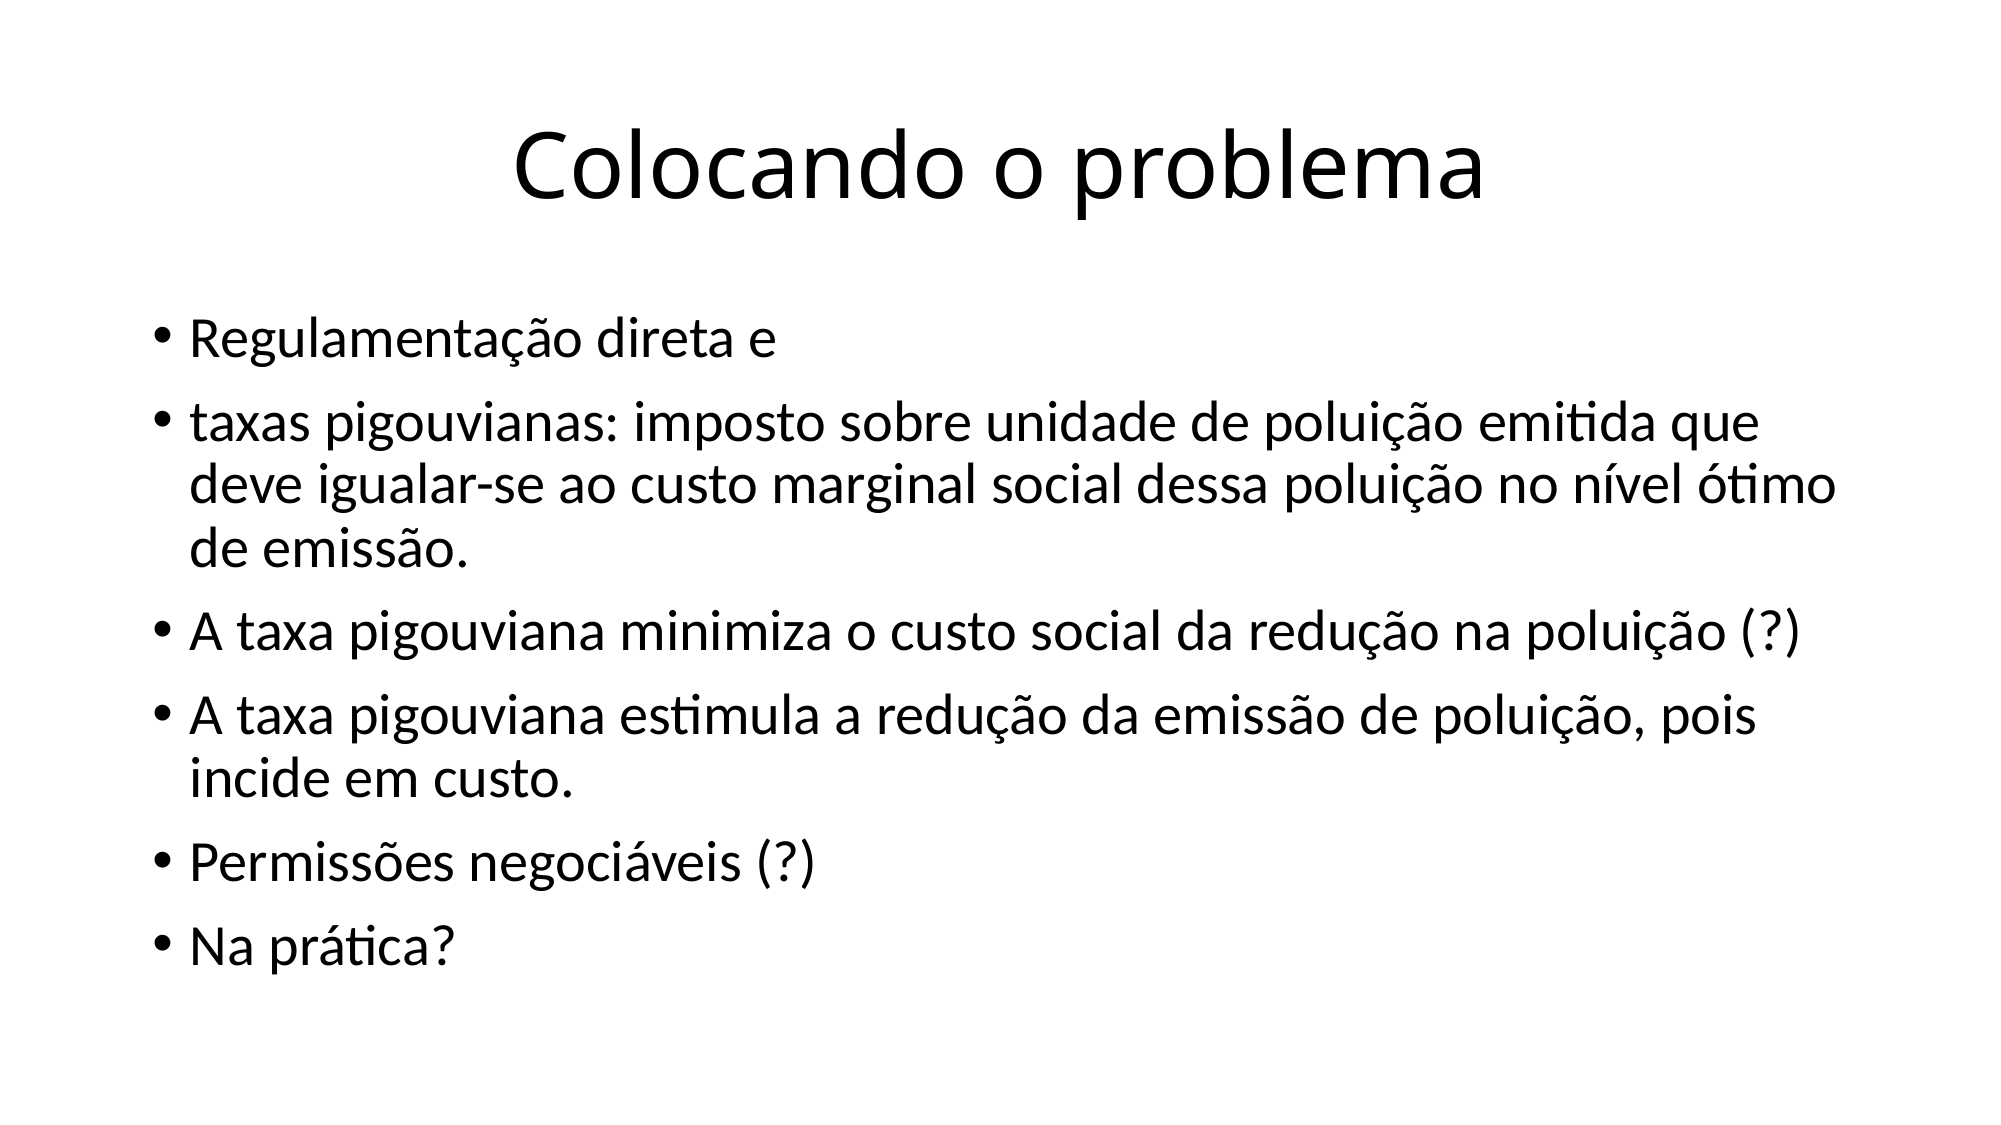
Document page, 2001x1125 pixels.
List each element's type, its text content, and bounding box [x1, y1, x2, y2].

list Regulamentação direta e taxas pigouvianas: imposto sobre unidade de poluição emitida que deve igualar-se ao custo marginal social dessa poluição no nível ótimo de emissão. A taxa pigouviana minimiza o custo social da redução na poluição (?) A taxa pigouviana estimula a redução da emissão de poluição, pois incide em custo. Permissões negociáveis (?) Na prática? [137, 299, 1863, 1014]
title Colocando o problema [137, 59, 1863, 278]
